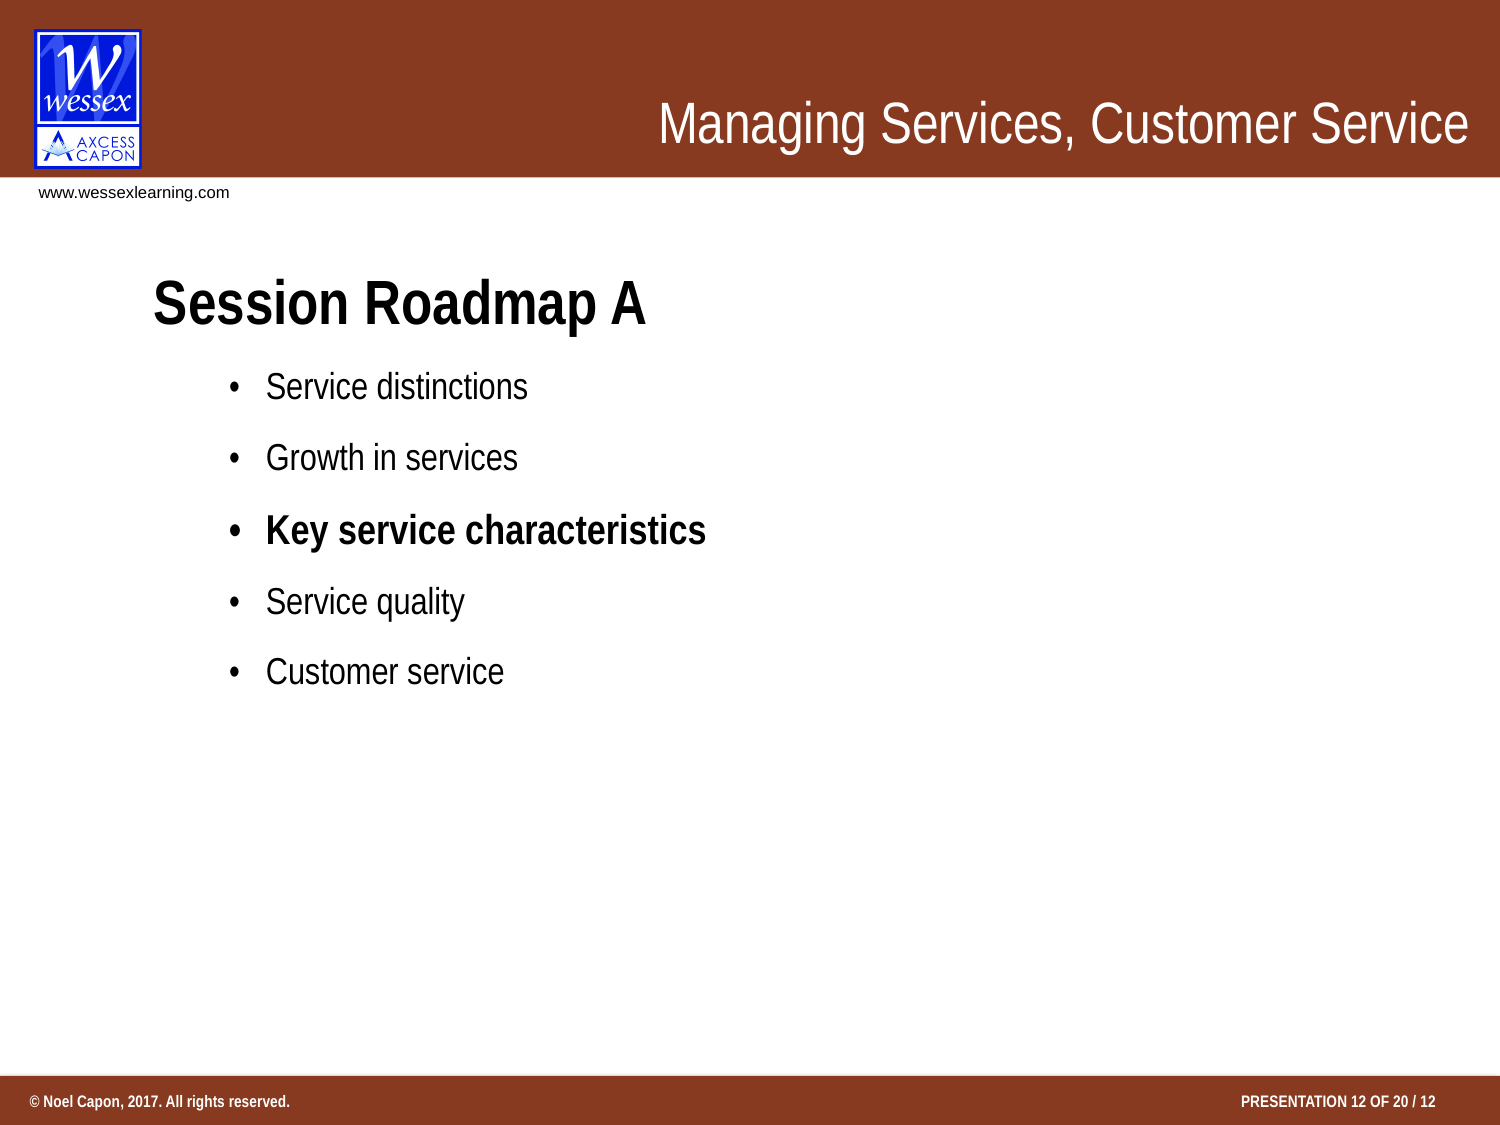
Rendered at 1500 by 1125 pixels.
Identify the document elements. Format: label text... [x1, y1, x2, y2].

text_box Managing Services, Customer Service [0, 0, 1500, 178]
text_box Session Roadmap A • Service distinctions • Growth in services • Key service characteristics • Service quality • Customer service [153, 262, 1462, 693]
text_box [34, 28, 232, 203]
